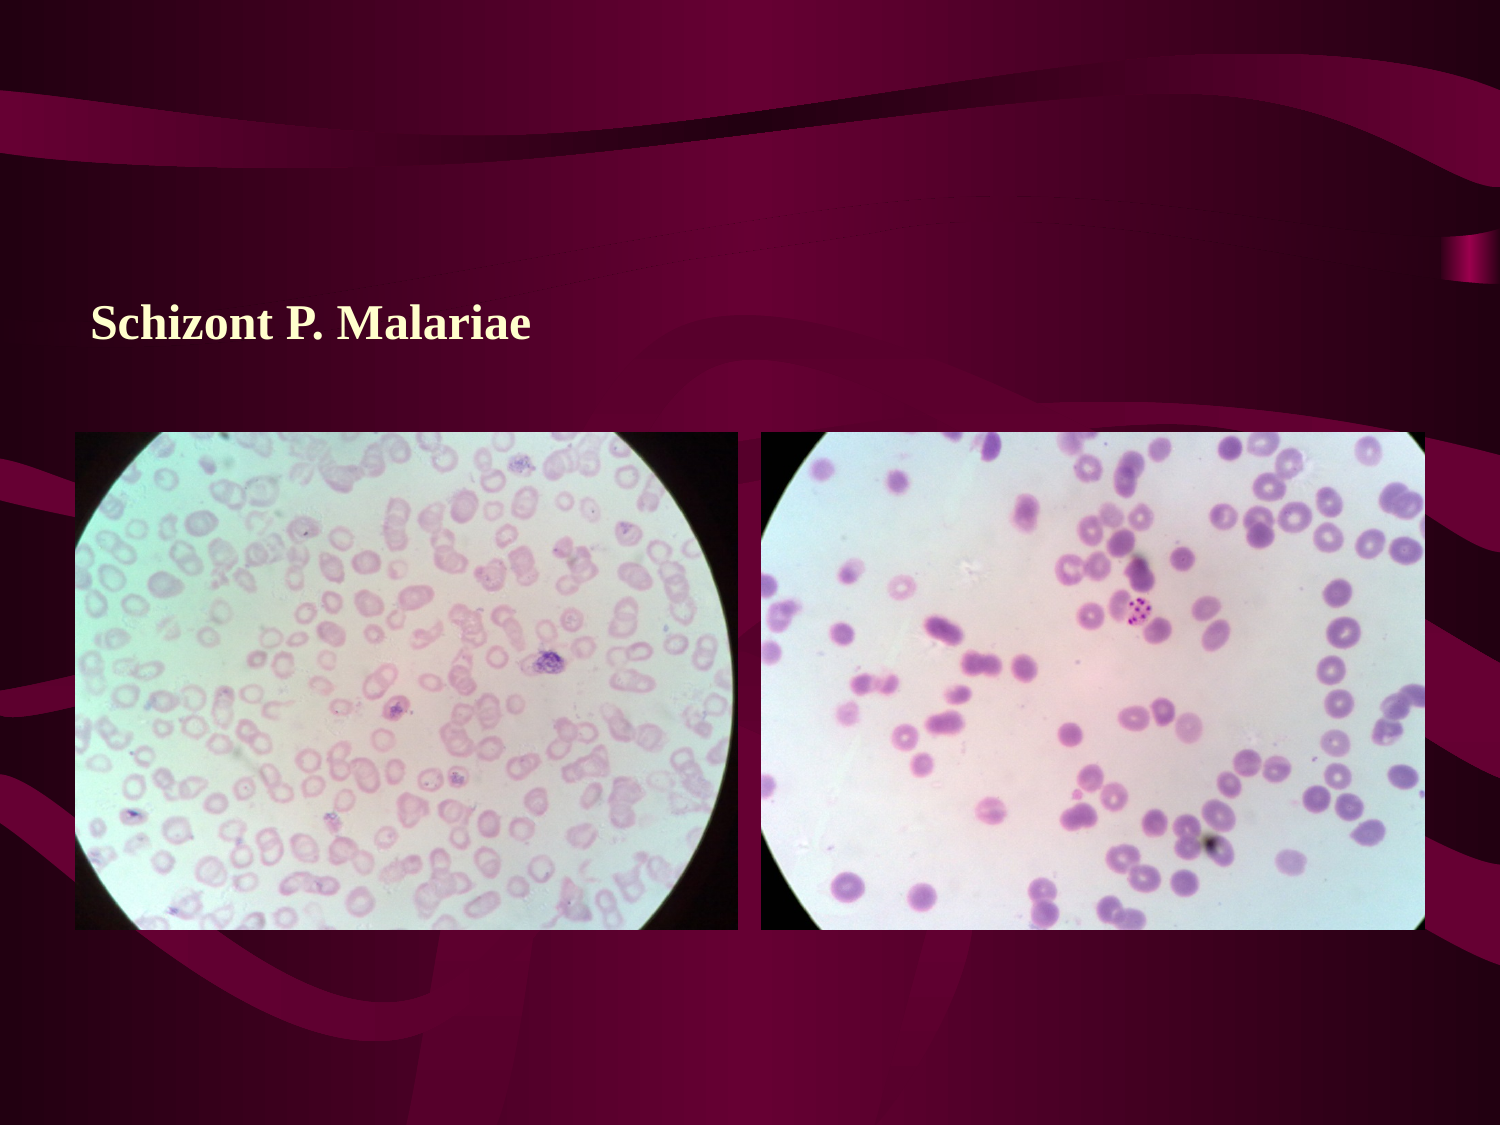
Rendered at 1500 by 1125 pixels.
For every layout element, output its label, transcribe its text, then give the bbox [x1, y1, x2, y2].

list Schizont P. Malariae [75, 251, 738, 357]
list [761, 431, 1426, 930]
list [74, 432, 738, 930]
